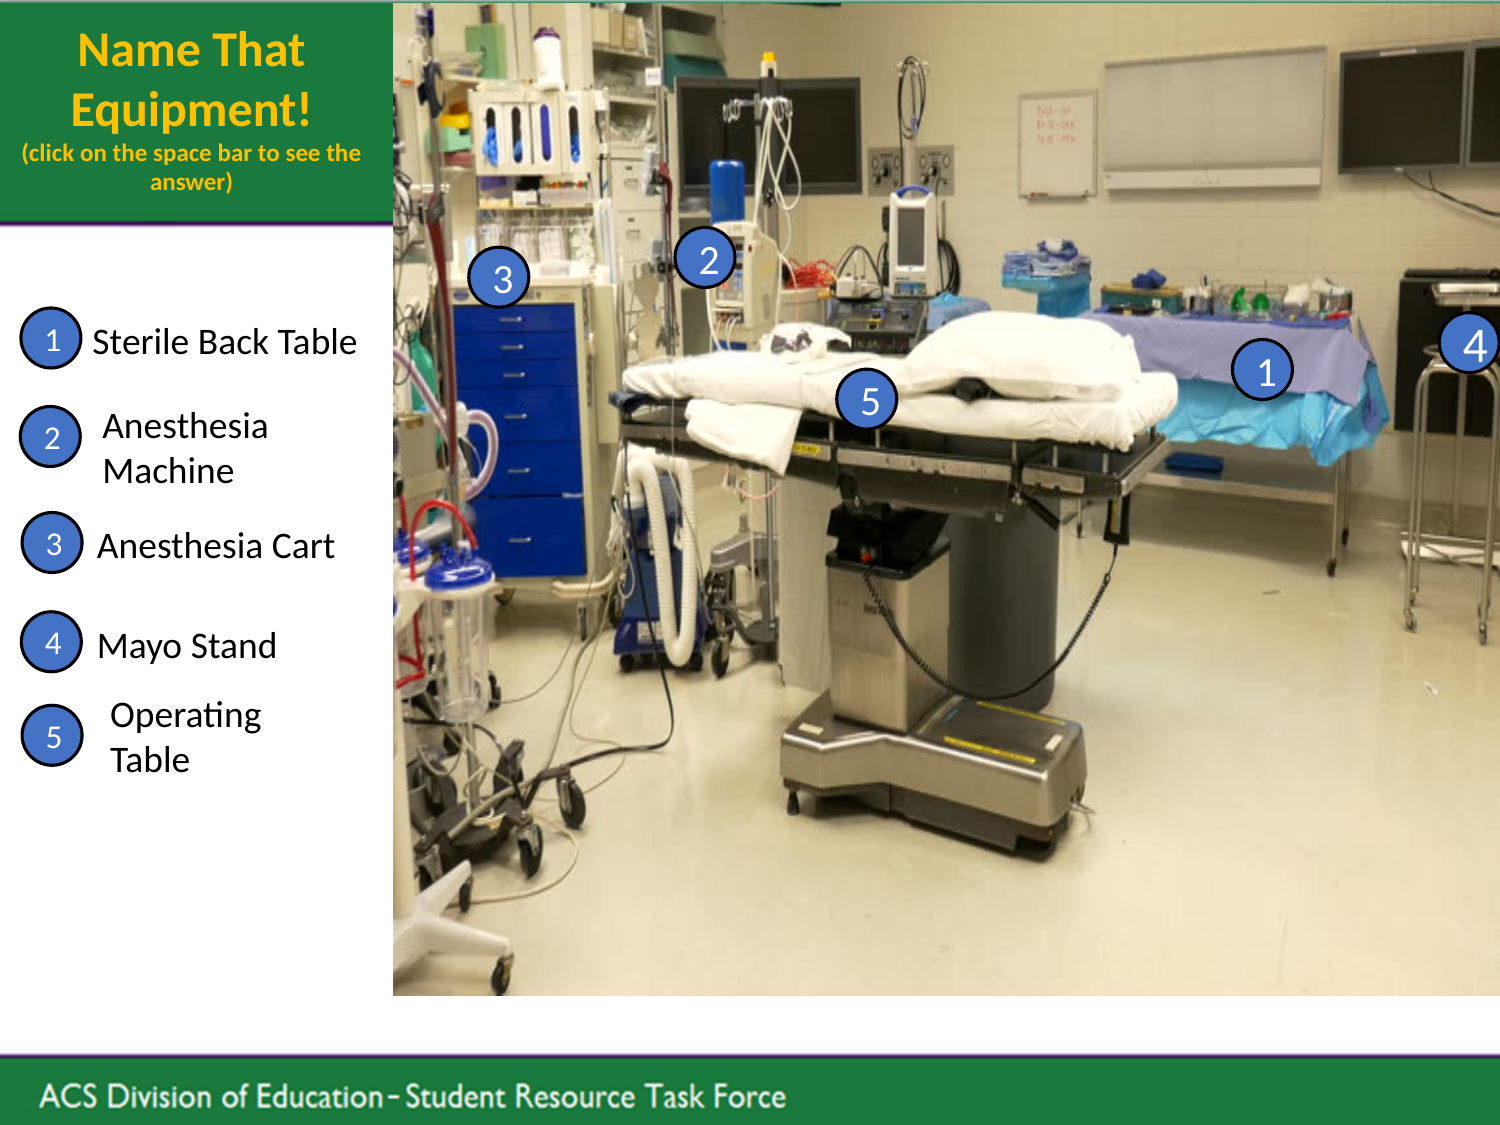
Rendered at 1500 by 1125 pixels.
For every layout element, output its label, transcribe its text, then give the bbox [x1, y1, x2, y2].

text_box Sterile Back Table [77, 309, 382, 370]
text_box 4 [20, 610, 83, 673]
text_box Anesthesia Cart [82, 514, 389, 574]
text_box Mayo Stand [82, 613, 351, 674]
text_box Operating Table [95, 682, 364, 787]
text_box 2 [19, 405, 82, 468]
text_box Anesthesia Machine [87, 393, 393, 499]
text_box Name That Equipment! (click on the space bar to see the answer) [0, 8, 384, 204]
text_box 3 [21, 511, 84, 574]
text_box 5 [21, 704, 84, 767]
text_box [393, 3, 1500, 996]
picture [0, 0, 1500, 1125]
text_box 1 [19, 306, 82, 370]
